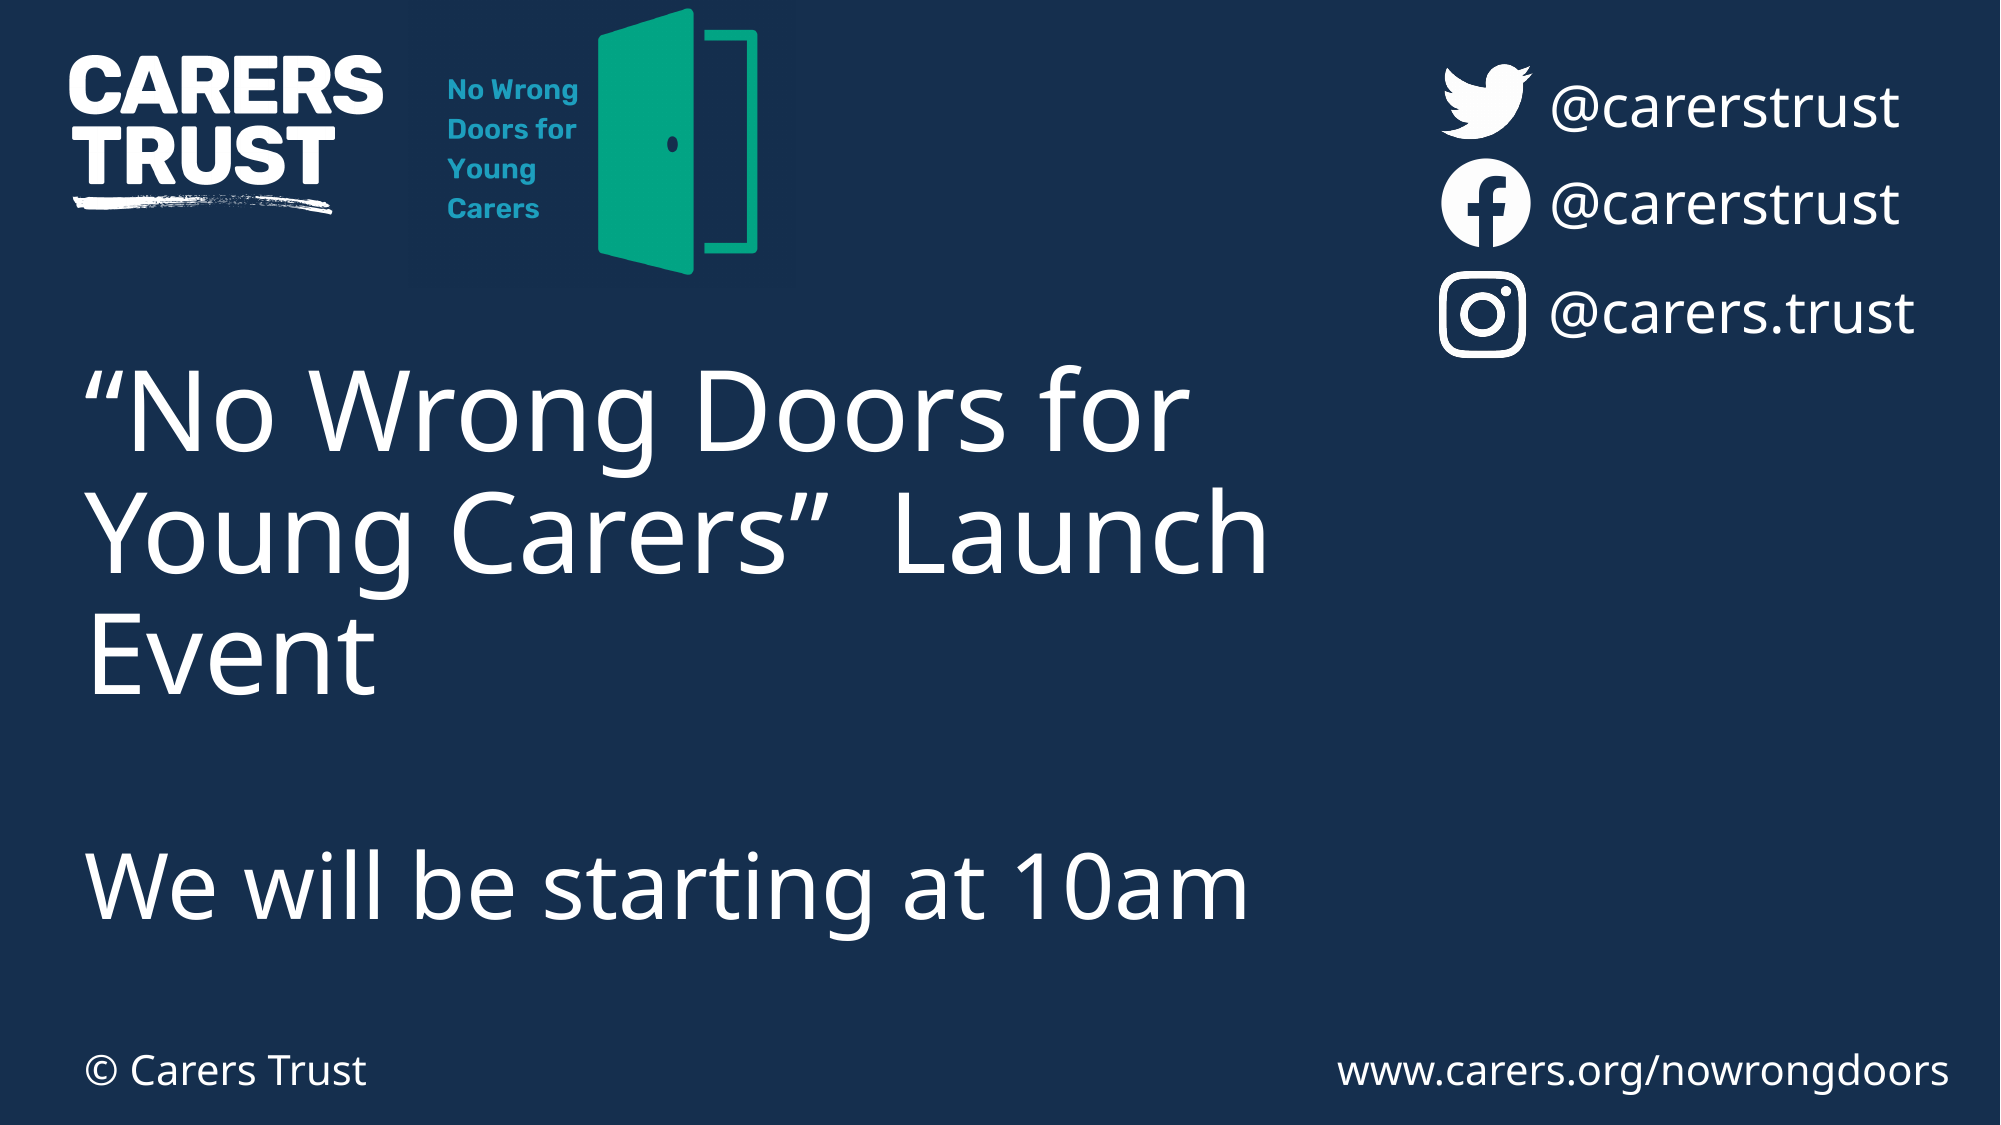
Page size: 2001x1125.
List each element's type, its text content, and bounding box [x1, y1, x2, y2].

picture [407, 0, 796, 288]
picture [1438, 270, 1527, 359]
title “No Wrong Doors for Young Carers” Launch Event We will be starting at 10am [69, 347, 1308, 492]
picture [1336, 35, 1637, 248]
picture [69, 55, 383, 218]
